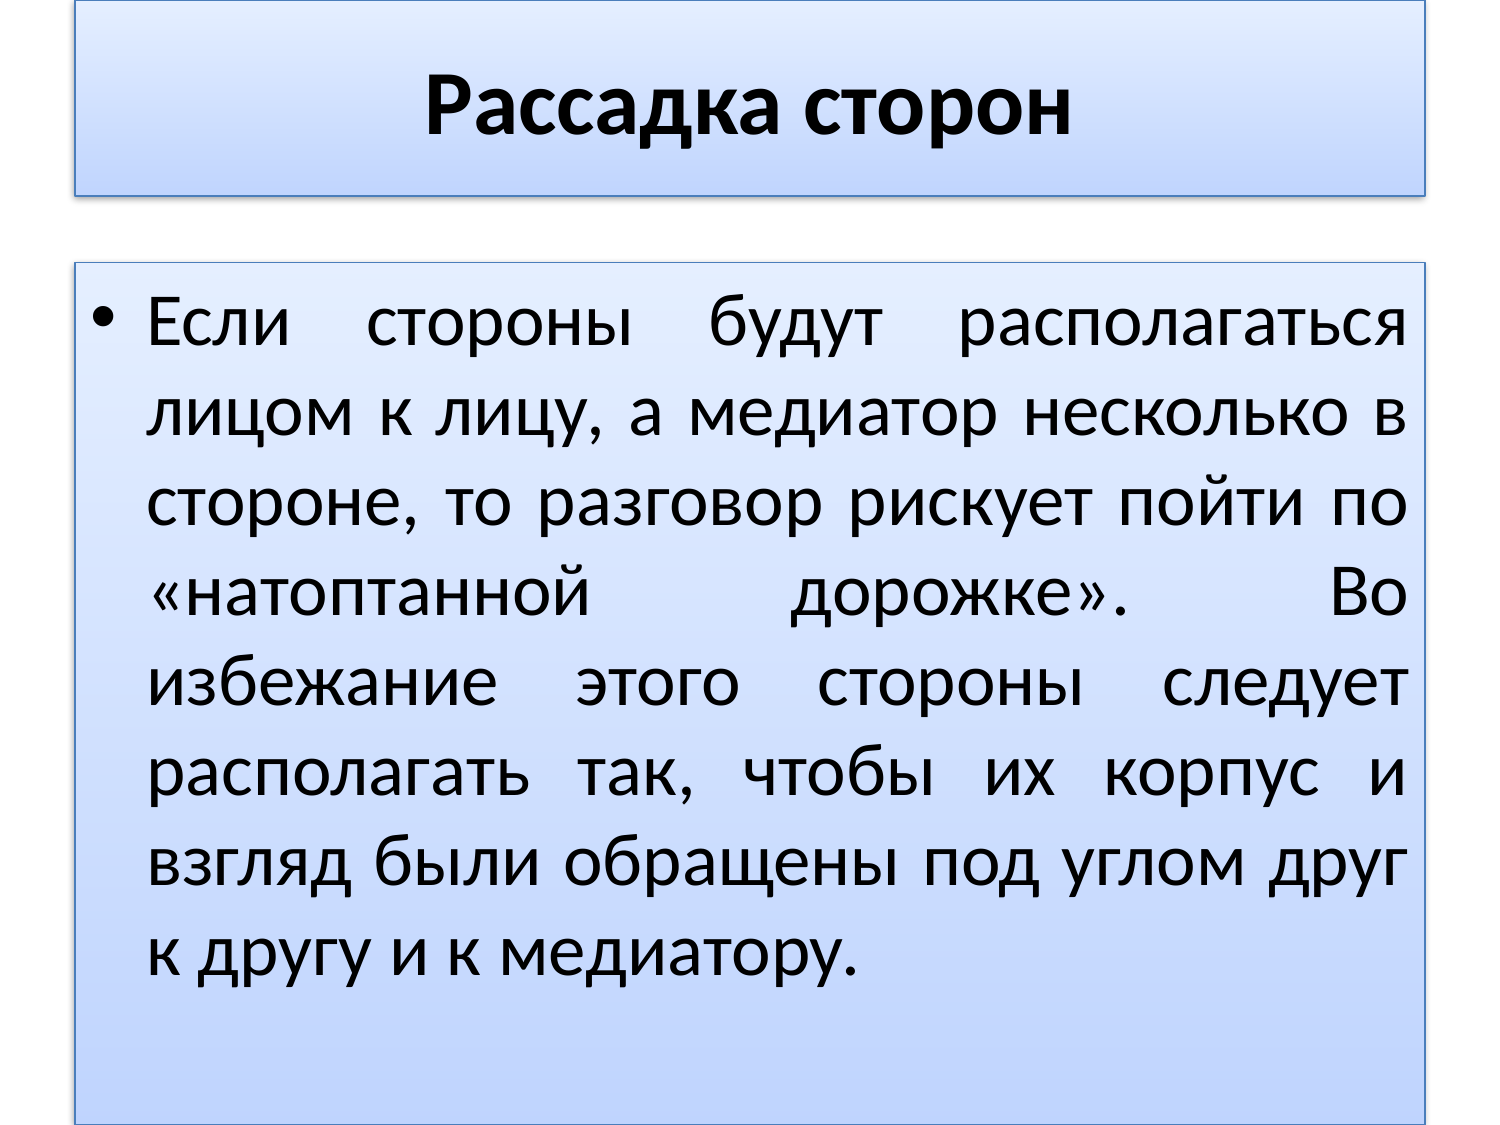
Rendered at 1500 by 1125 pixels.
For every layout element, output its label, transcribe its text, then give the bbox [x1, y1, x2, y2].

title Рассадка сторон [74, 0, 1426, 197]
list Если стороны будут располагаться лицом к лицу, а медиатор несколько в стороне, то разговор рискует пойти по «натоптанной дорожке». Во избежание этого стороны следует располагать так, чтобы их корпус и взгляд были обращены под углом друг к другу и к медиатору. [74, 262, 1426, 1125]
